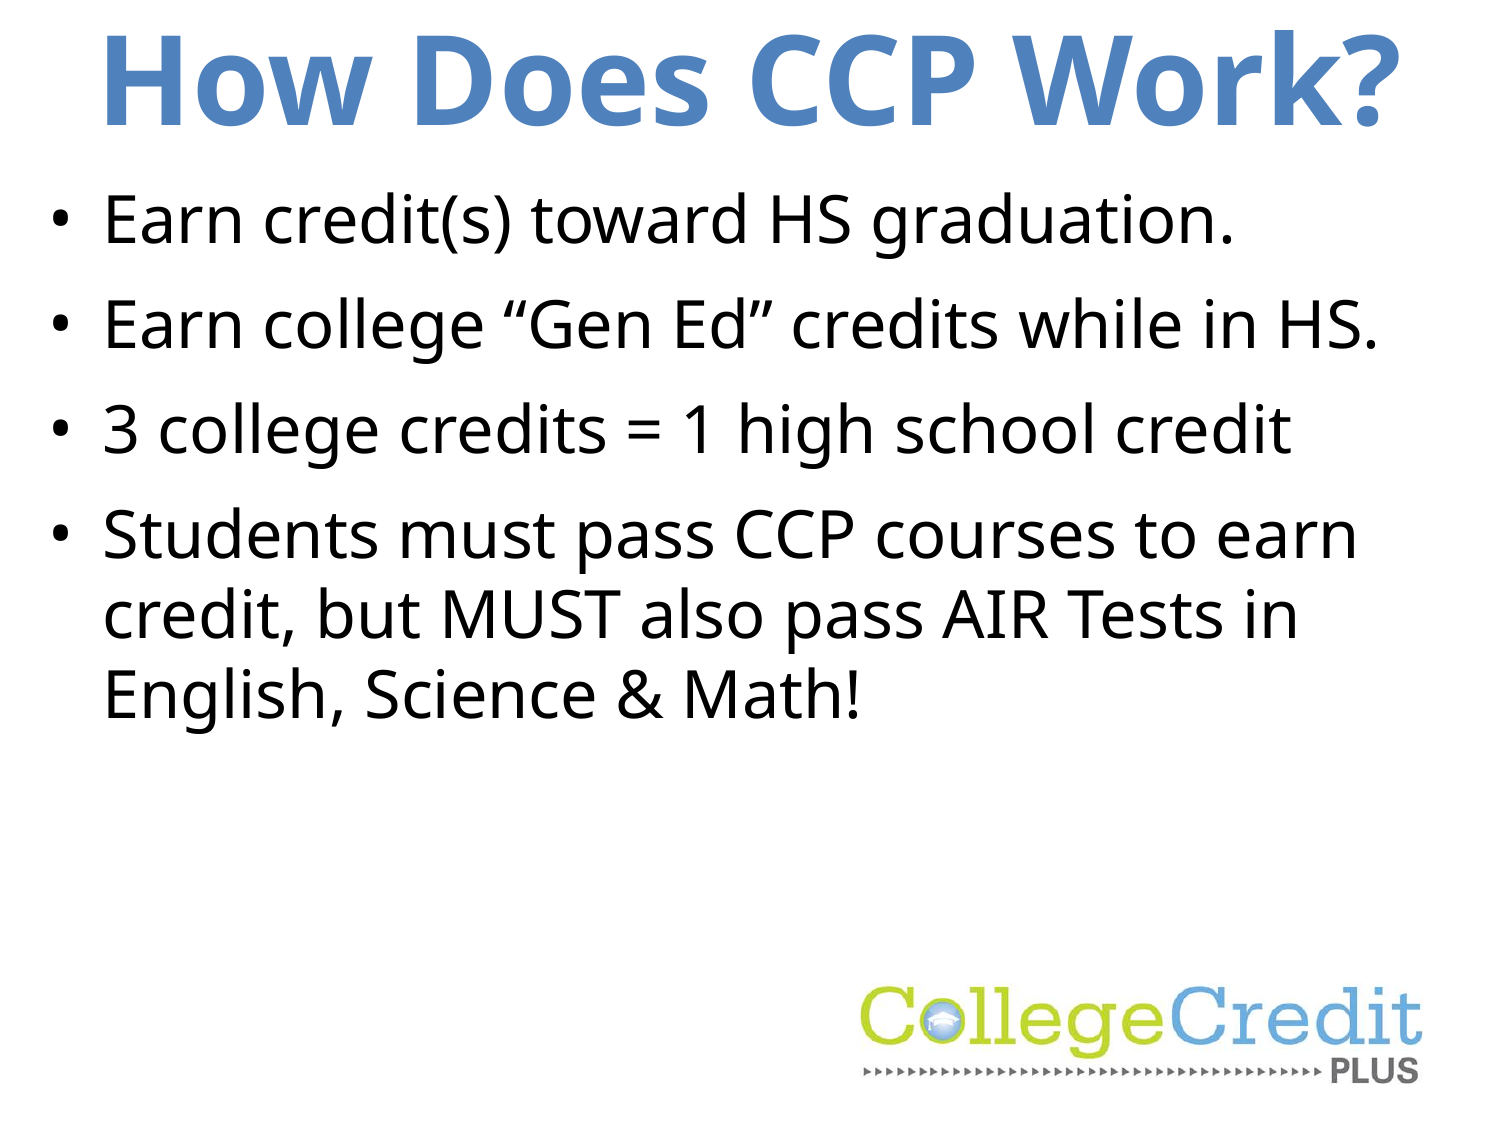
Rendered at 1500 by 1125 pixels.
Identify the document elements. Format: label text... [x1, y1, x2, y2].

list Earn credit(s) toward HS graduation. Earn college “Gen Ed” credits while in HS. 3 college credits = 1 high school credit Students must pass CCP courses to earn credit, but MUST also pass AIR Tests in English, Science & Math! [8, 176, 1492, 949]
picture [845, 956, 1438, 1105]
title How Does CCP Work? [8, 0, 1492, 134]
